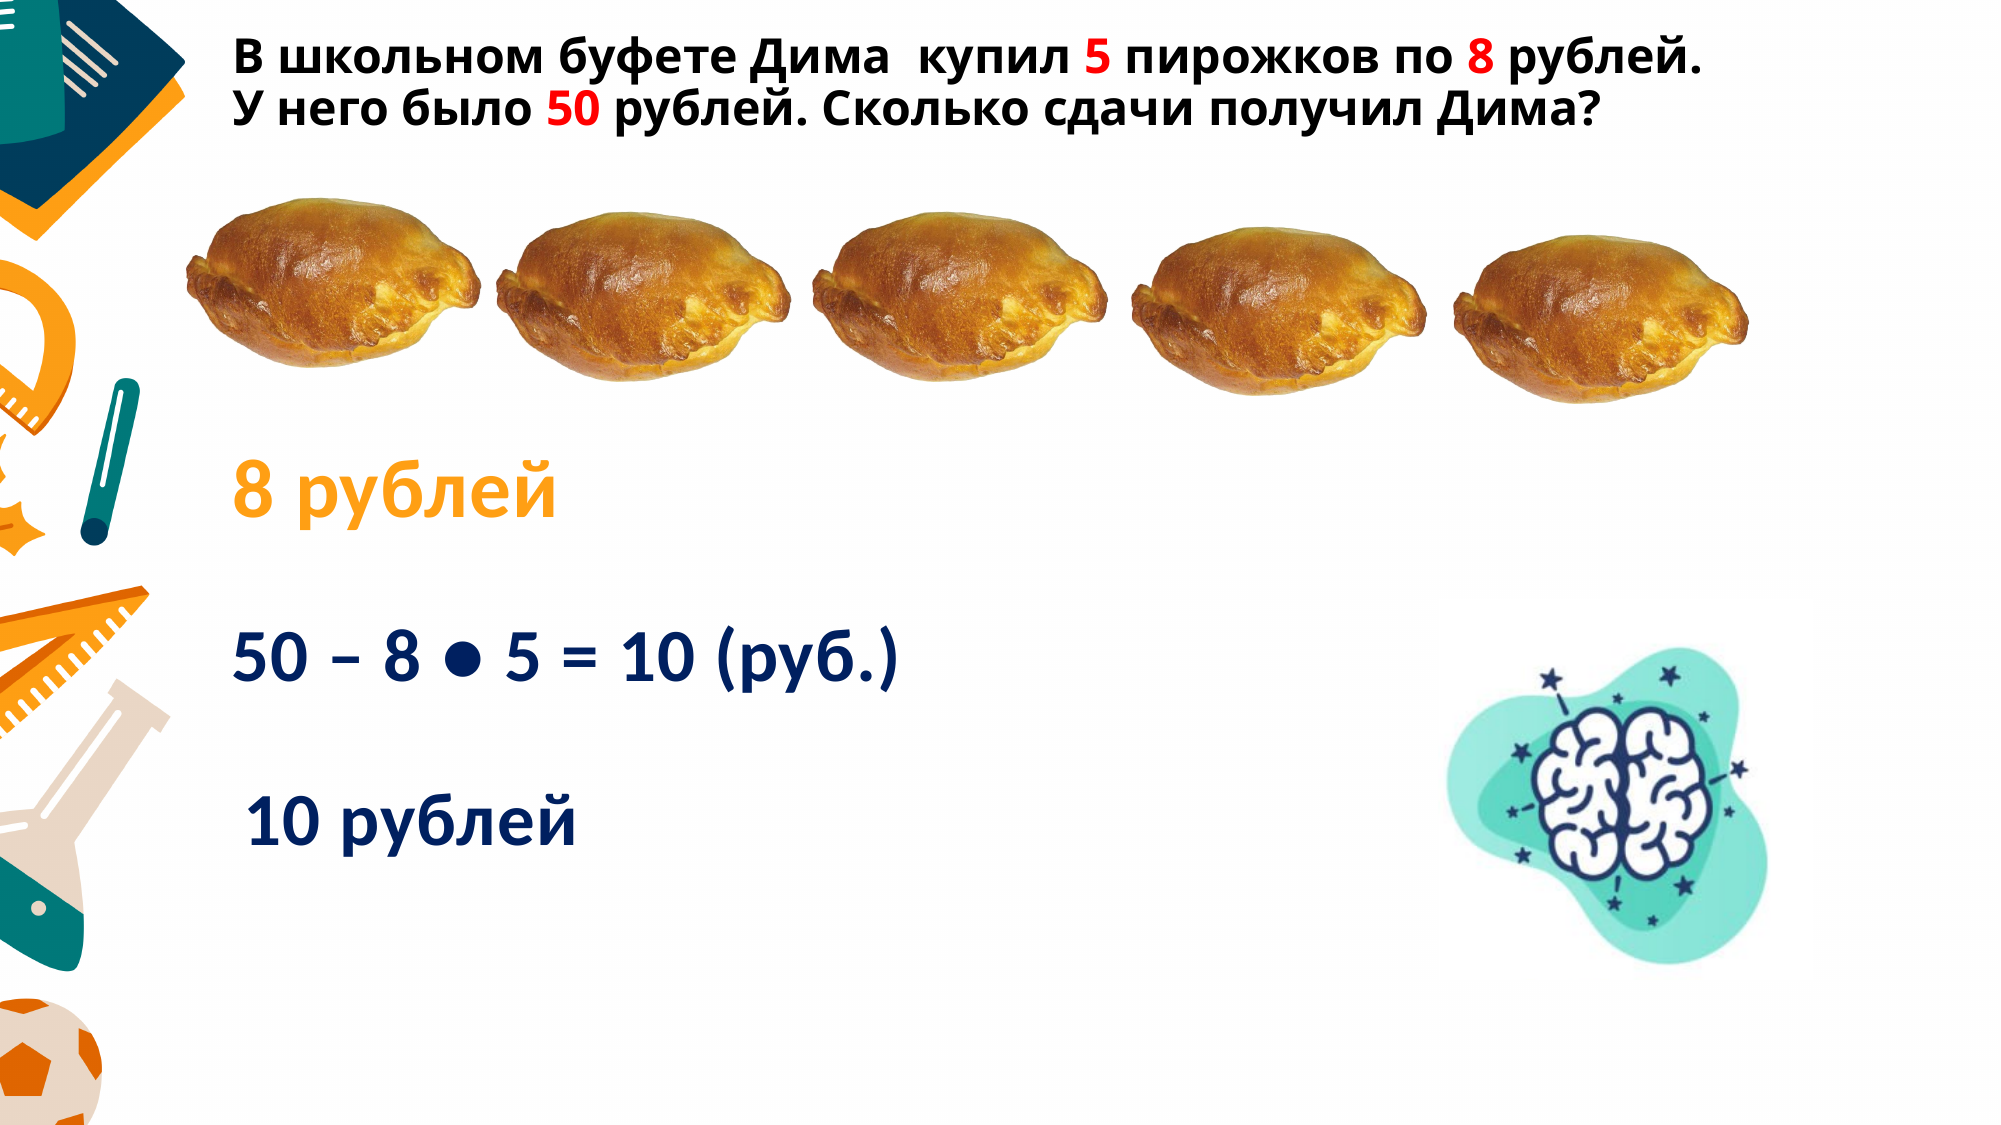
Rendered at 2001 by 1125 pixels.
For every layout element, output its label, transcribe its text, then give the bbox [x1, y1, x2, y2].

text_box 10 рублей [229, 762, 612, 868]
text_box 8 рублей [217, 427, 614, 542]
picture [0, 0, 106, 143]
text_box 50 – 8 ● 5 = 10 (руб.) [182, 599, 952, 705]
picture [67, 22, 118, 65]
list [149, 190, 493, 368]
title В школьном буфете Дима купил 5 пирожков по 8 рублей. У него было 50 рублей. Сколько сдачи получил Дима? [217, 22, 1943, 228]
picture [0, 0, 2000, 1125]
